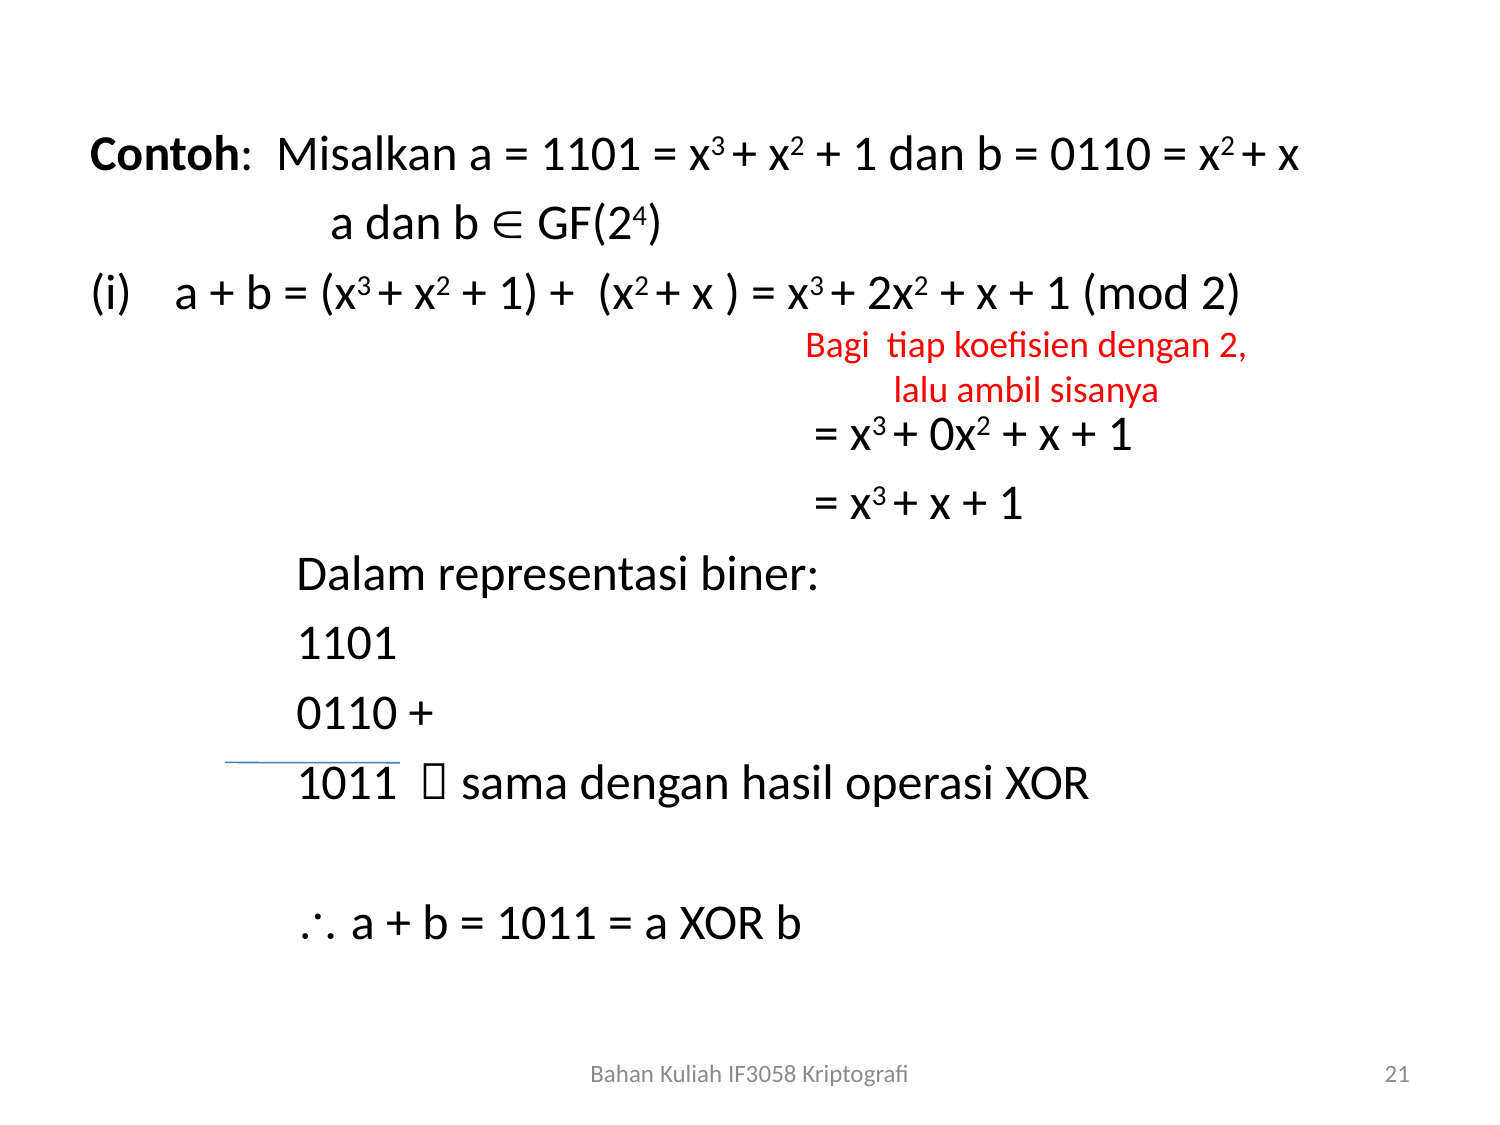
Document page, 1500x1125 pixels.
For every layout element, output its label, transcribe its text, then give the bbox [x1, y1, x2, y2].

footer Bahan Kuliah IF3058 Kriptografi [512, 1042, 988, 1103]
slide_number 21 [1074, 1042, 1425, 1103]
list Contoh: Misalkan a = 1101 = x3 + x2 + 1 dan b = 0110 = x2 + x a dan b  GF(24) a + b = (x3 + x2 + 1) + (x2 + x ) = x3 + 2x2 + x + 1 (mod 2) = x3 + 0x2 + x + 1 = x3 + x + 1 Dalam representasi biner: 1101 0110 + 1011  sama dengan hasil operasi XOR  a + b = 1011 = a XOR b [75, 112, 1425, 1005]
text_box Bagi tiap koefisien dengan 2, lalu ambil sisanya [790, 312, 1263, 418]
